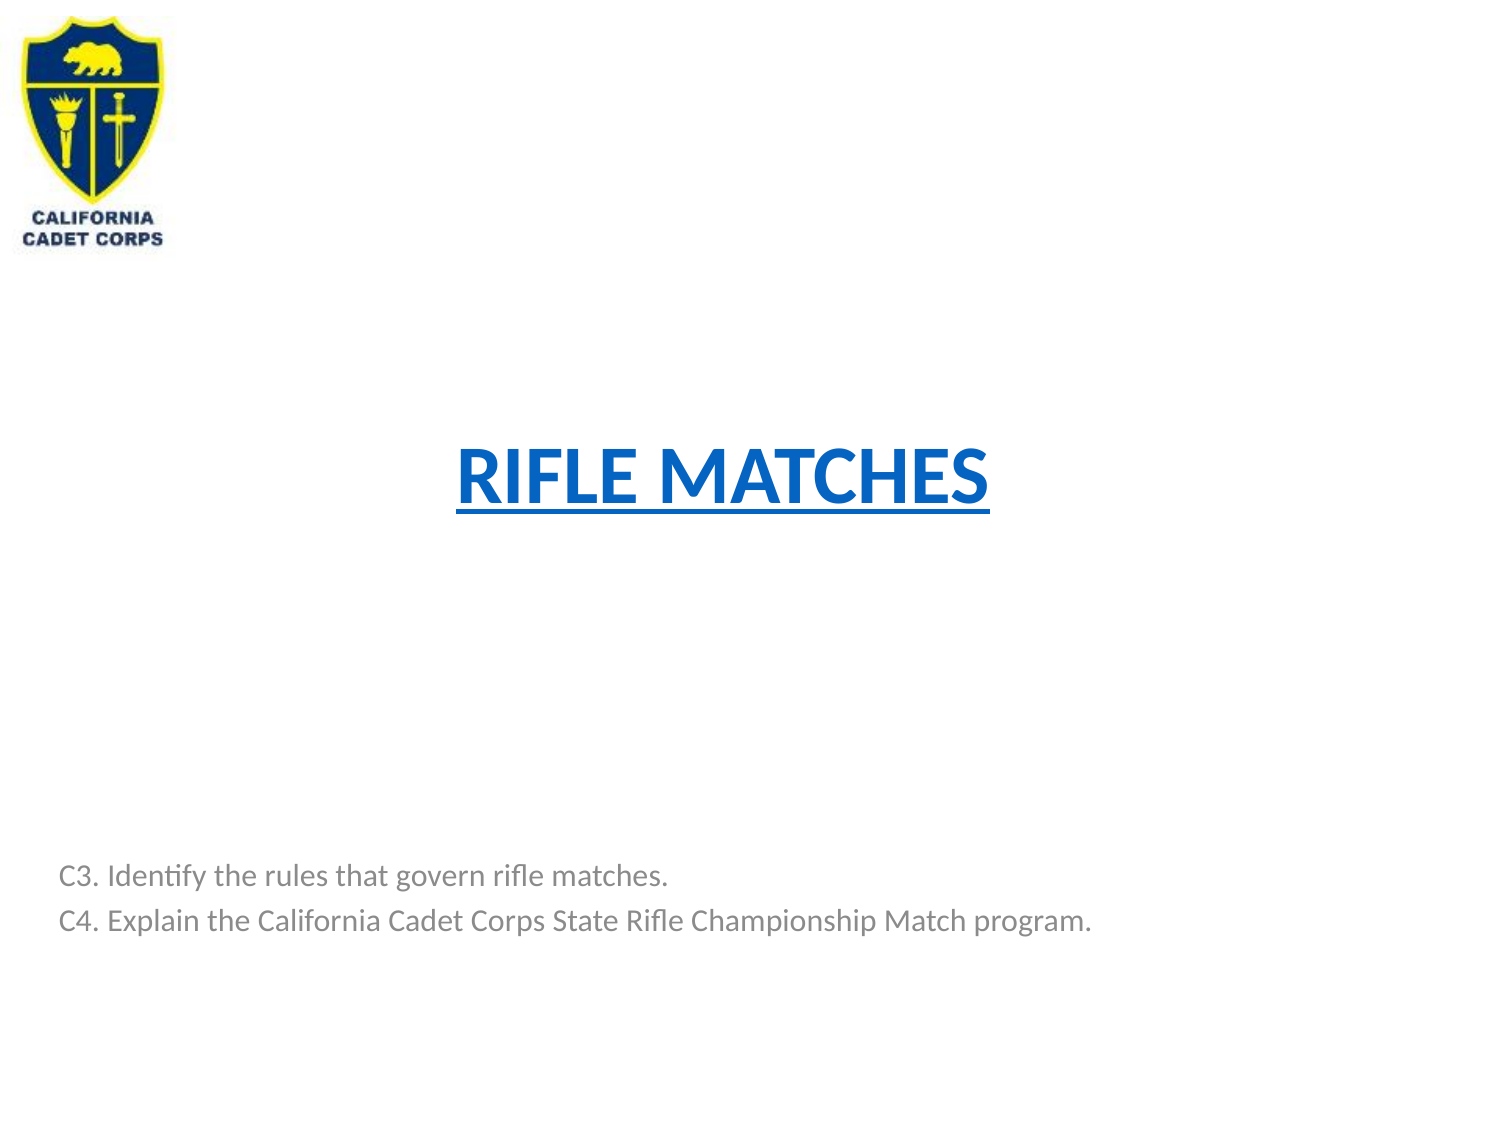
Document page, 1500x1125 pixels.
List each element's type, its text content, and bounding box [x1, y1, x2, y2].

list C3. Identify the rules that govern rifle matches. C4. Explain the California Cadet Corps State Rifle Championship Match program. [43, 812, 1457, 1013]
title RIFLE MATCHES [85, 412, 1361, 636]
picture [0, 16, 186, 261]
